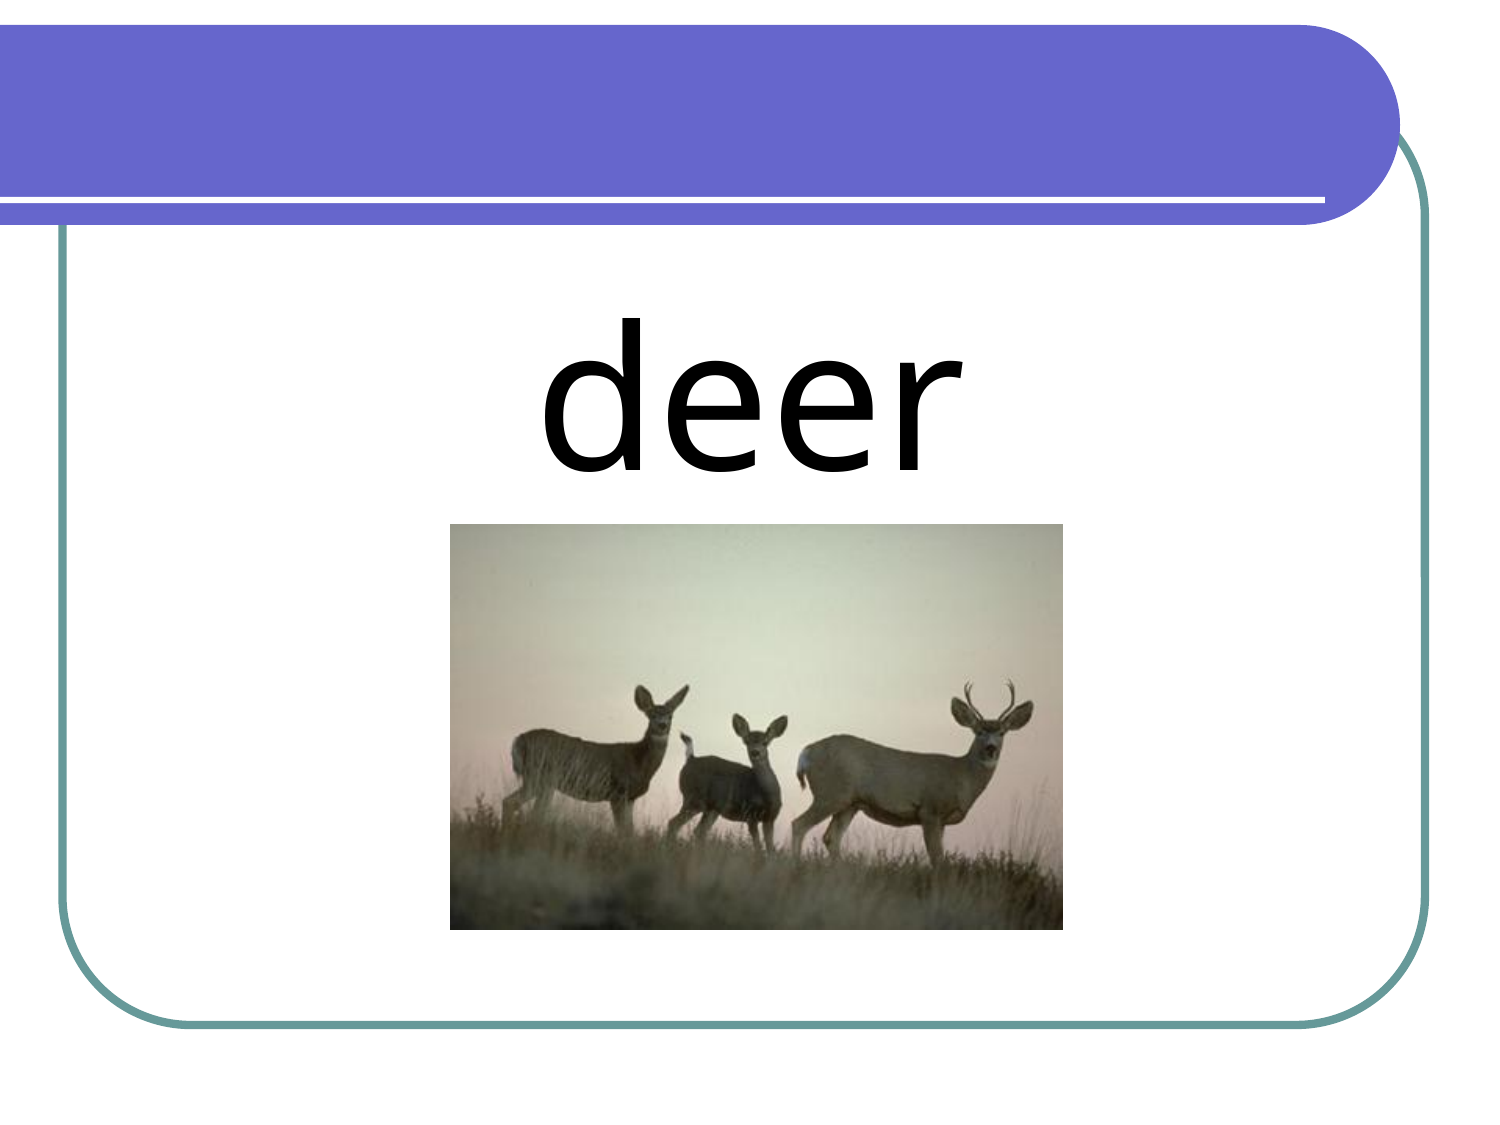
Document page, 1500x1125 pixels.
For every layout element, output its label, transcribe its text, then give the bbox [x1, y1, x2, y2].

picture [449, 524, 1063, 930]
list deer [99, 262, 1400, 988]
